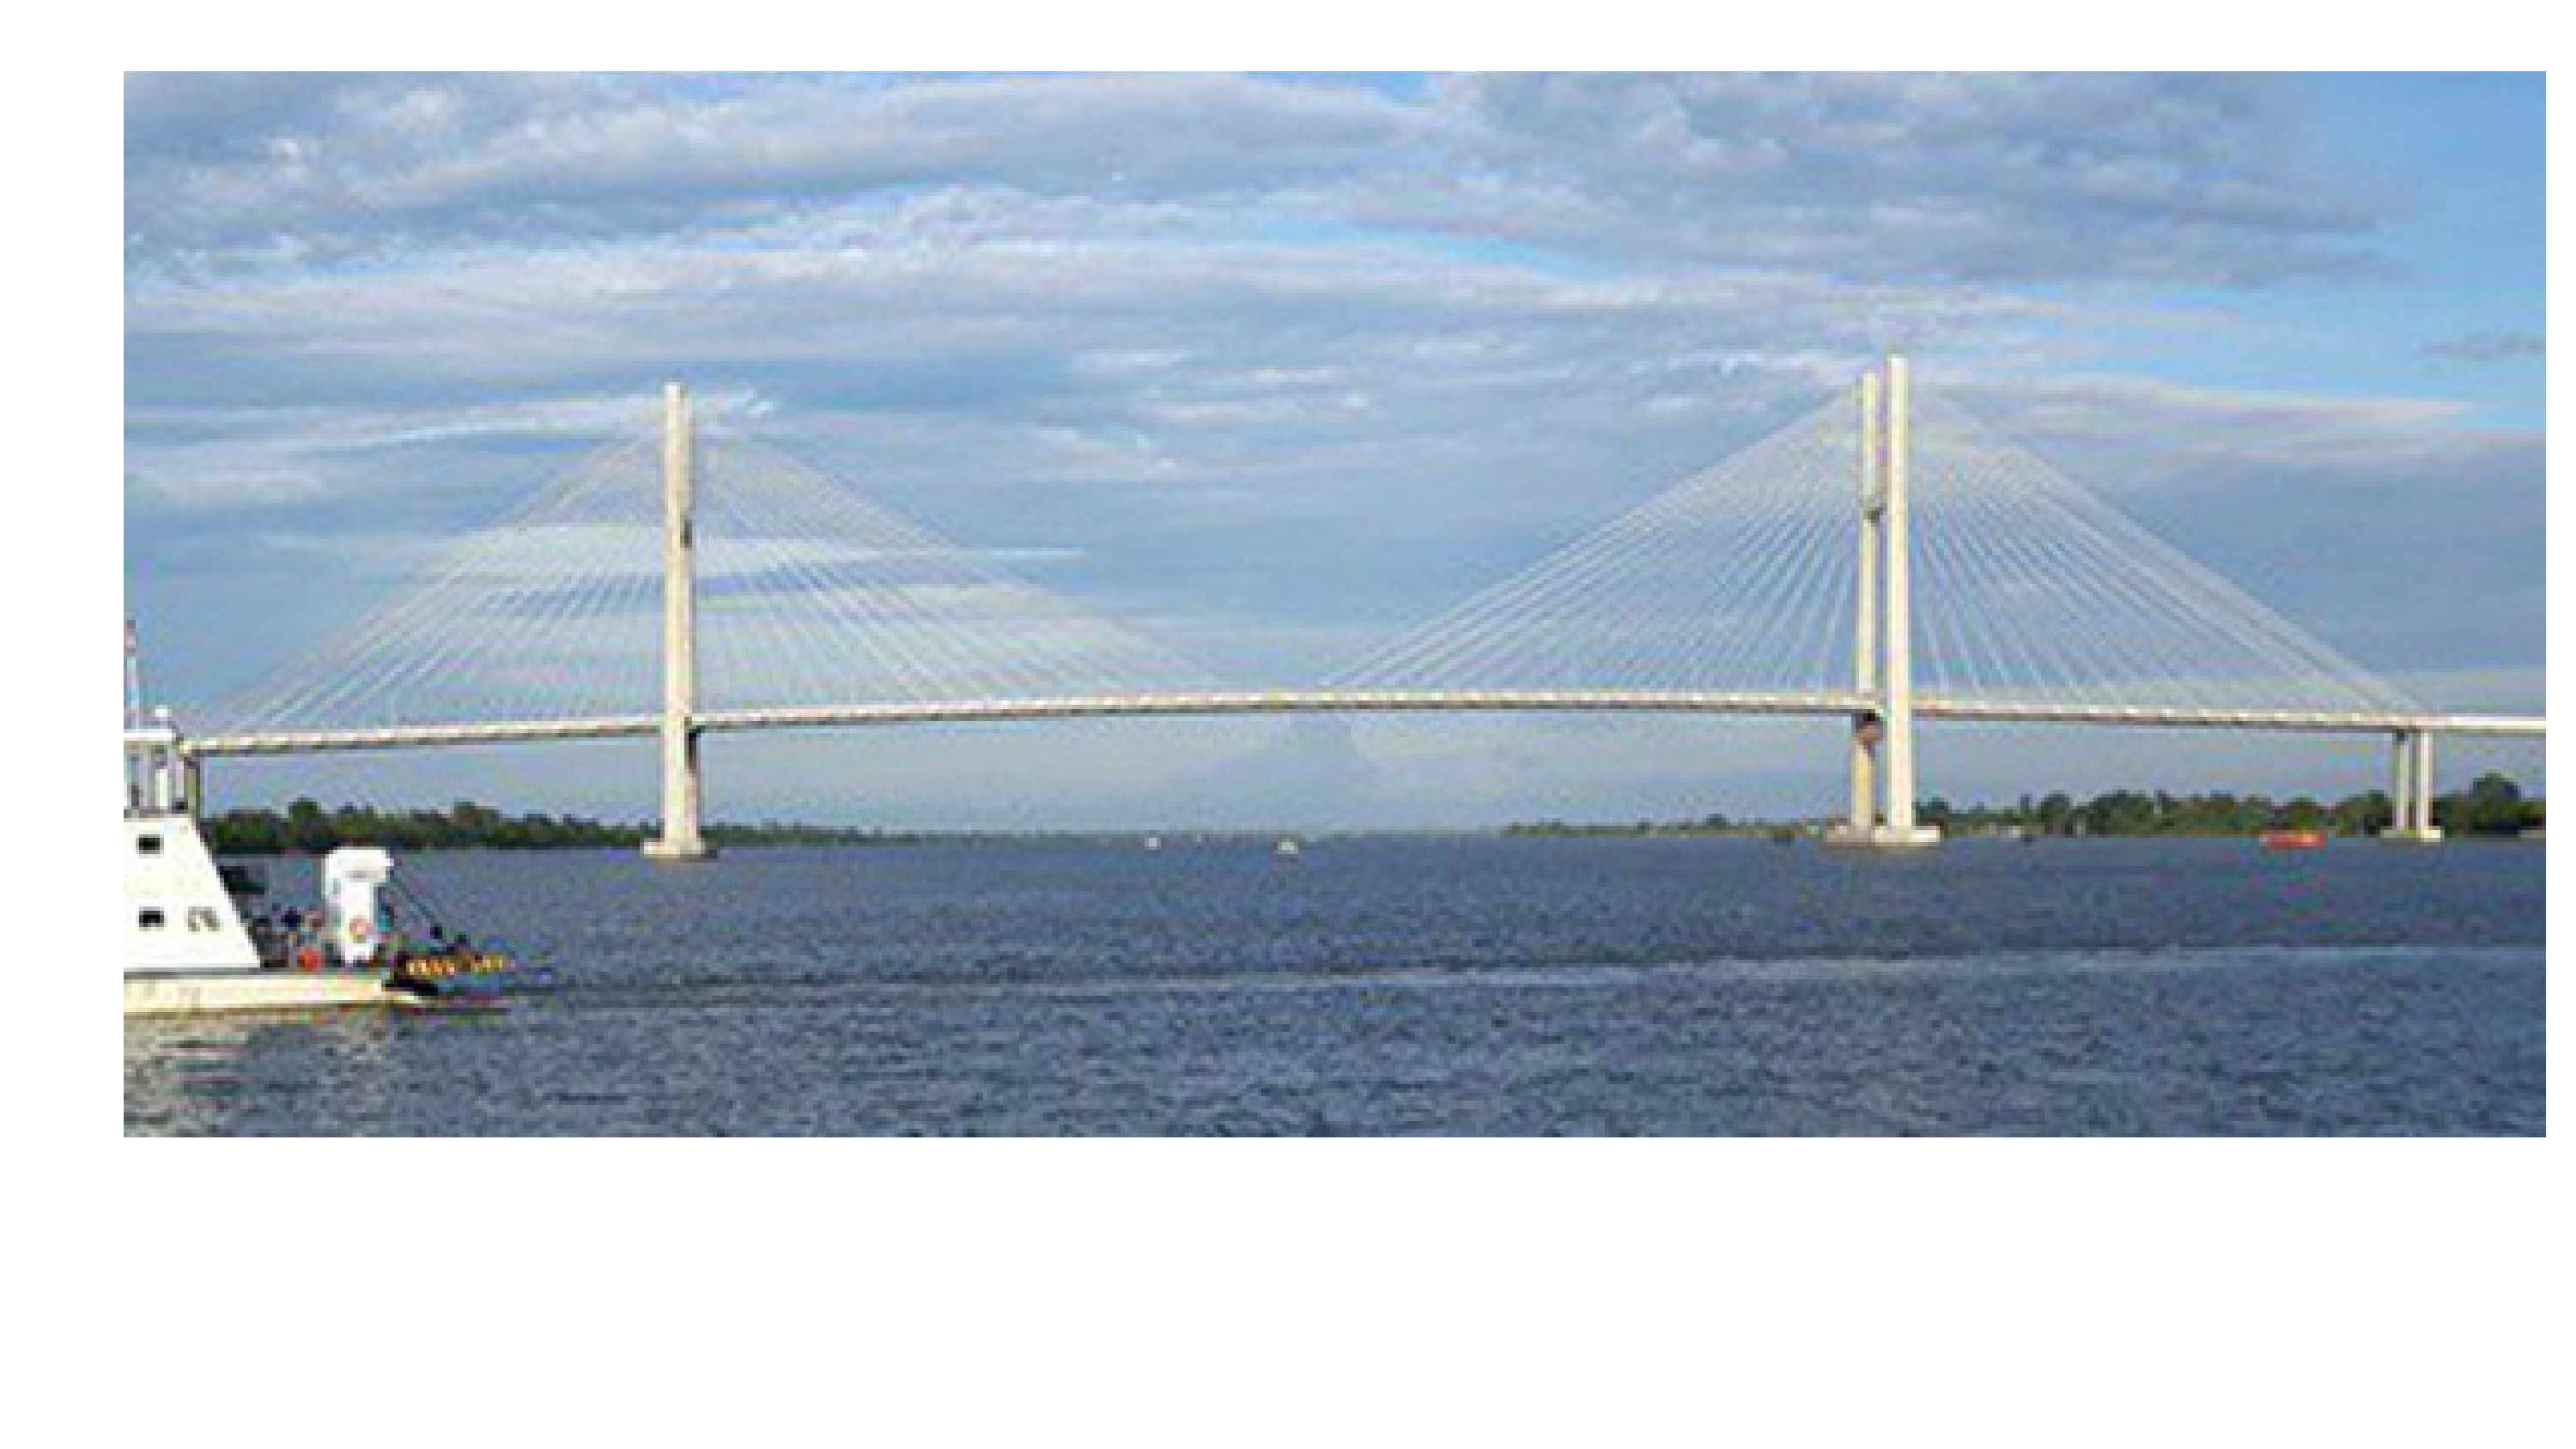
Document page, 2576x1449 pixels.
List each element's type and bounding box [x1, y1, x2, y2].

list [124, 71, 2546, 1137]
